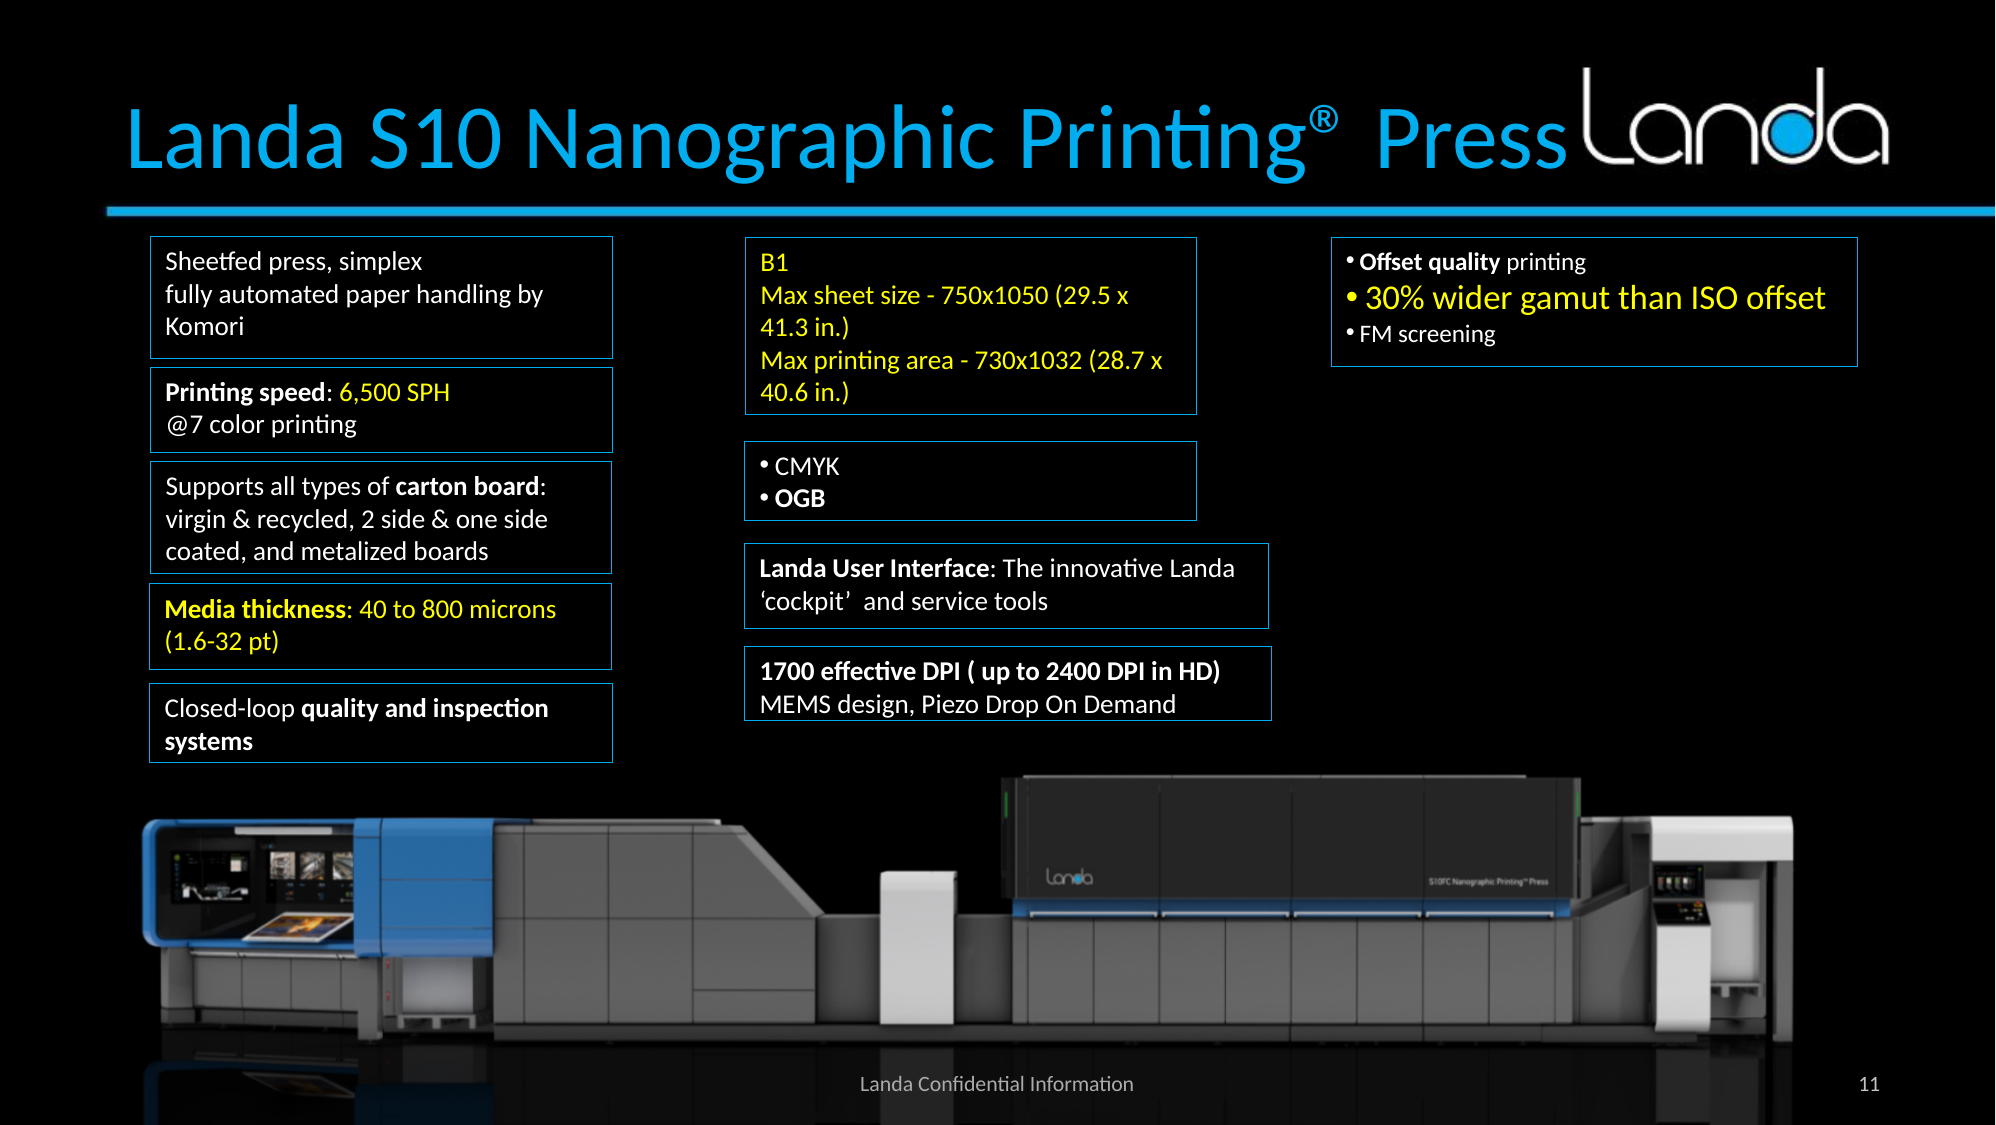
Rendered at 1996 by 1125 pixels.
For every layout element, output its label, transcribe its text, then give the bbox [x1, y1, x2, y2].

text_box Offset quality printing 30% wider gamut than ISO offset FM screening [1331, 237, 1858, 367]
text_box B1 Max sheet size - 750x1050 (29.5 x 41.3 in.) Max printing area - 730x1032 (28.7 x 40.6 in.) [745, 237, 1197, 415]
text_box 1700 effective DPI ( up to 2400 DPI in HD) MEMS design, Piezo Drop On Demand [744, 646, 1272, 721]
text_box Closed-loop quality and inspection systems [149, 683, 613, 731]
text_box Sheetfed press, simplex fully automated paper handling by Komori [150, 236, 613, 359]
text_box Printing speed: 6,500 SPH @7 color printing [150, 367, 613, 453]
picture [0, 0, 1996, 1125]
title Landa S10 Nanographic Printing® Press [110, 42, 1896, 223]
text_box Landa User Interface: The innovative Landa ‘cockpit’ and service tools [744, 543, 1269, 629]
text_box Supports all types of carton board: virgin & recycled, 2 side & one side coated, and metalized boards [150, 461, 612, 574]
text_box Media thickness: 40 to 800 microns (1.6-32 pt) [149, 583, 612, 670]
text_box CMYK OGB [744, 441, 1197, 521]
slide_number 11 [1838, 1062, 1896, 1103]
